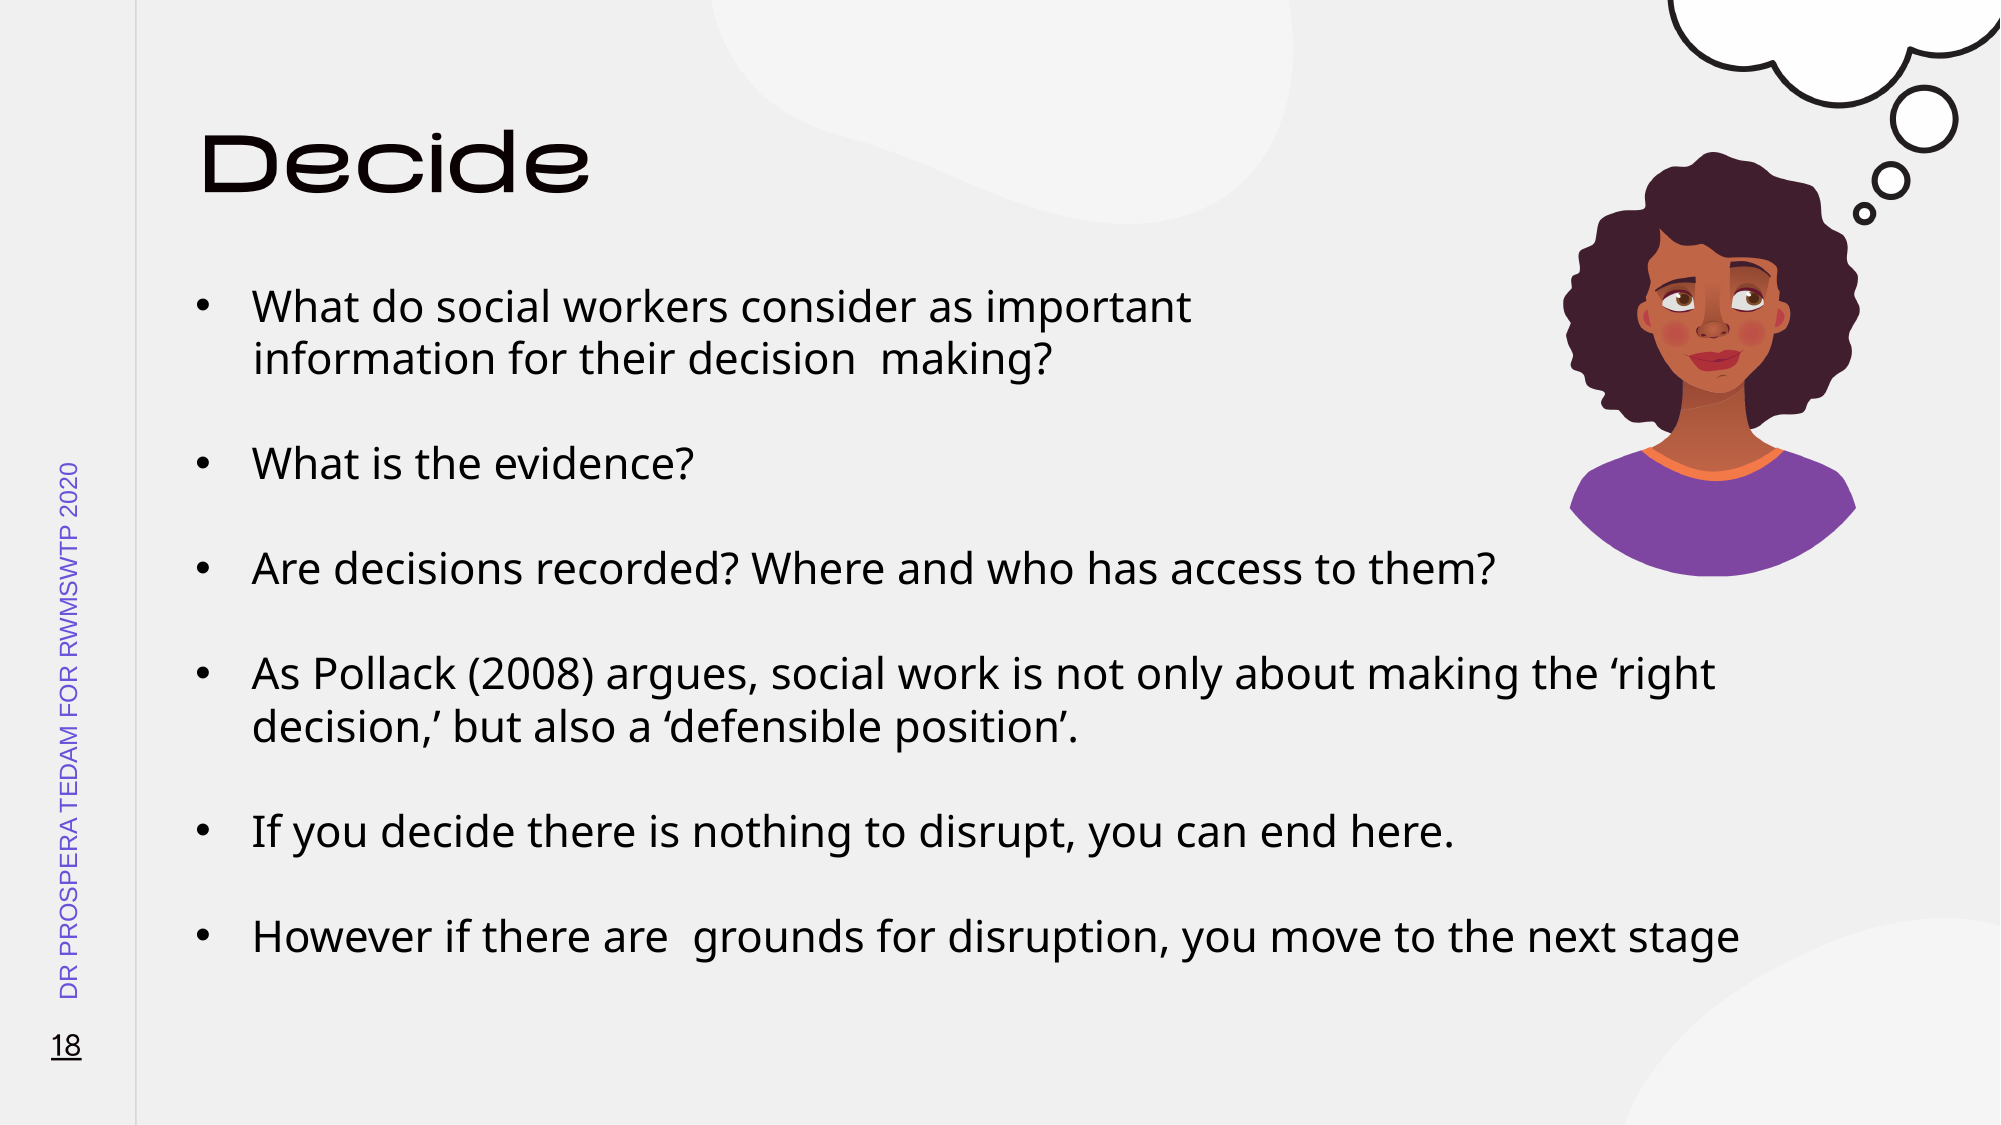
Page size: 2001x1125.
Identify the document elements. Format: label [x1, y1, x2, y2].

list [0, 0, 2000, 1125]
